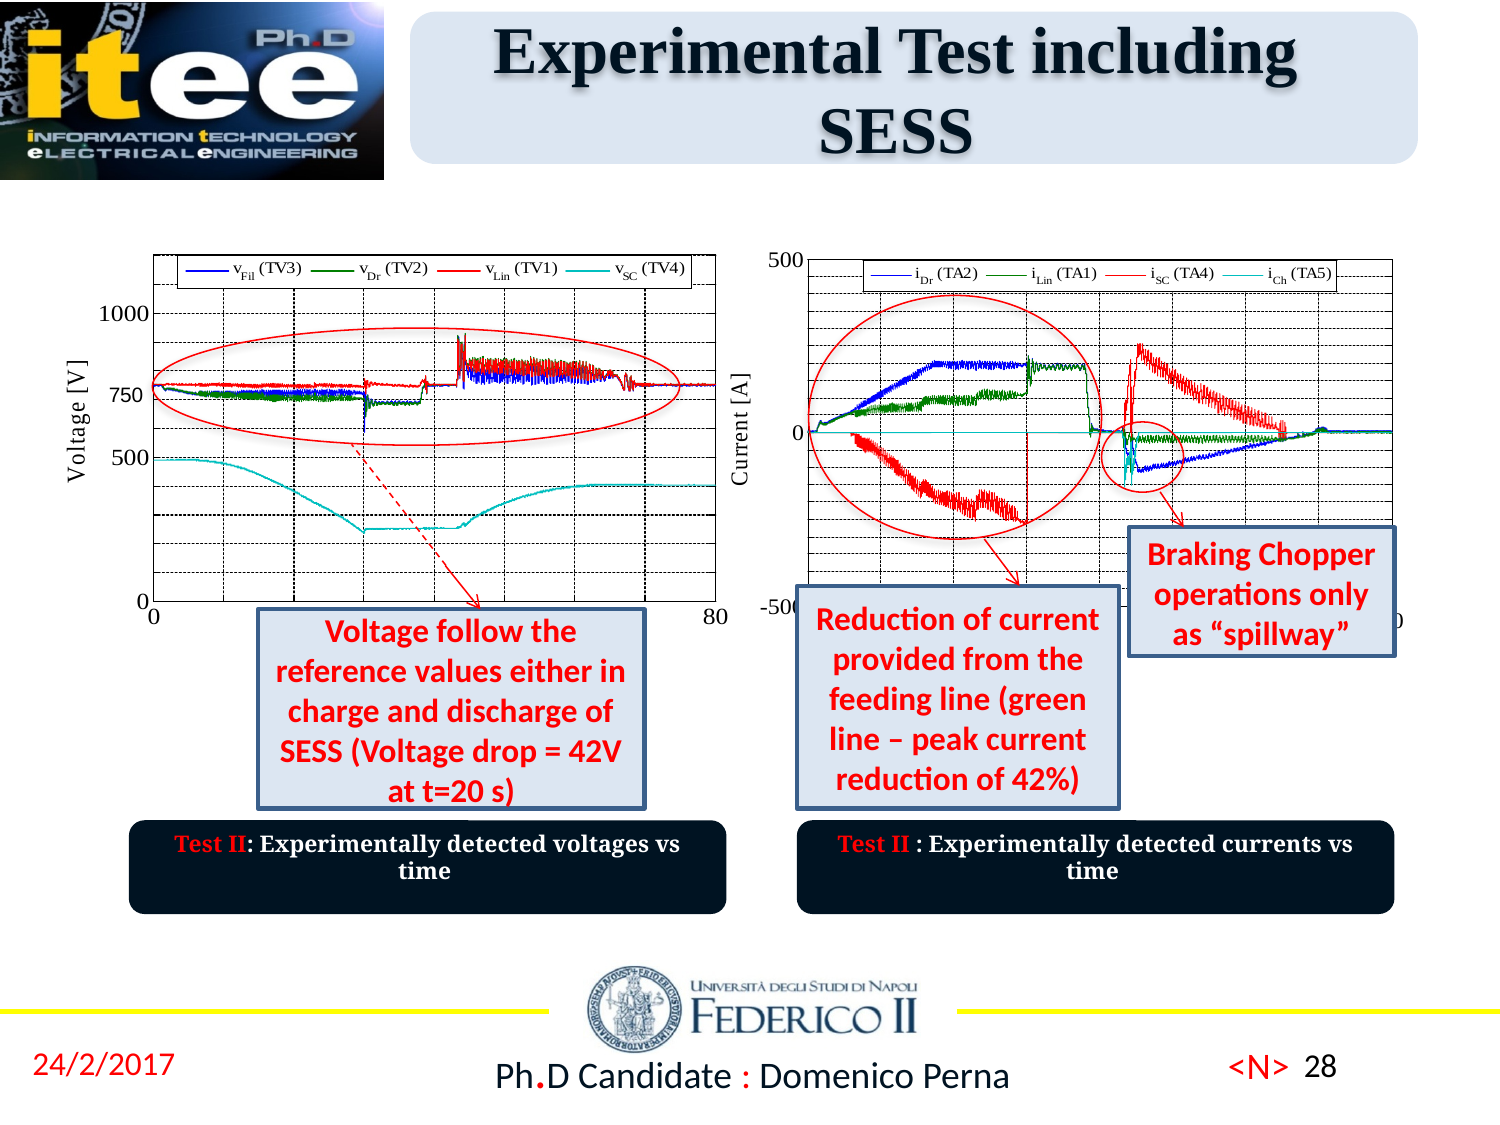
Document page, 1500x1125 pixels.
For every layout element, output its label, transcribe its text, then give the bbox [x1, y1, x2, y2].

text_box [978, 544, 1026, 581]
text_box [351, 444, 481, 610]
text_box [1153, 497, 1190, 522]
text_box [407, 76, 451, 167]
text_box Experimental Test including SESS [457, 0, 1336, 74]
text_box [1341, 9, 1420, 74]
picture [0, 2, 384, 74]
picture [583, 960, 921, 1055]
text_box [1341, 76, 1421, 167]
text_box [407, 9, 451, 74]
text_box Reduction of current provided from the feeding line (green line – peak current reduction of 42%) [795, 668, 1121, 811]
text_box Test II : Experimentally detected currents vs time [794, 818, 1397, 917]
text_box Voltage follow the reference values either in charge and discharge of SESS (Voltage drop = 42V at t=20 s) [256, 665, 647, 811]
text_box Experimental Test including SESS [457, 76, 1336, 175]
picture [0, 76, 384, 180]
text_box 28 [1289, 1036, 1372, 1091]
text_box Test II: Experimentally detected voltages vs time [126, 818, 729, 917]
picture [58, 242, 1406, 660]
